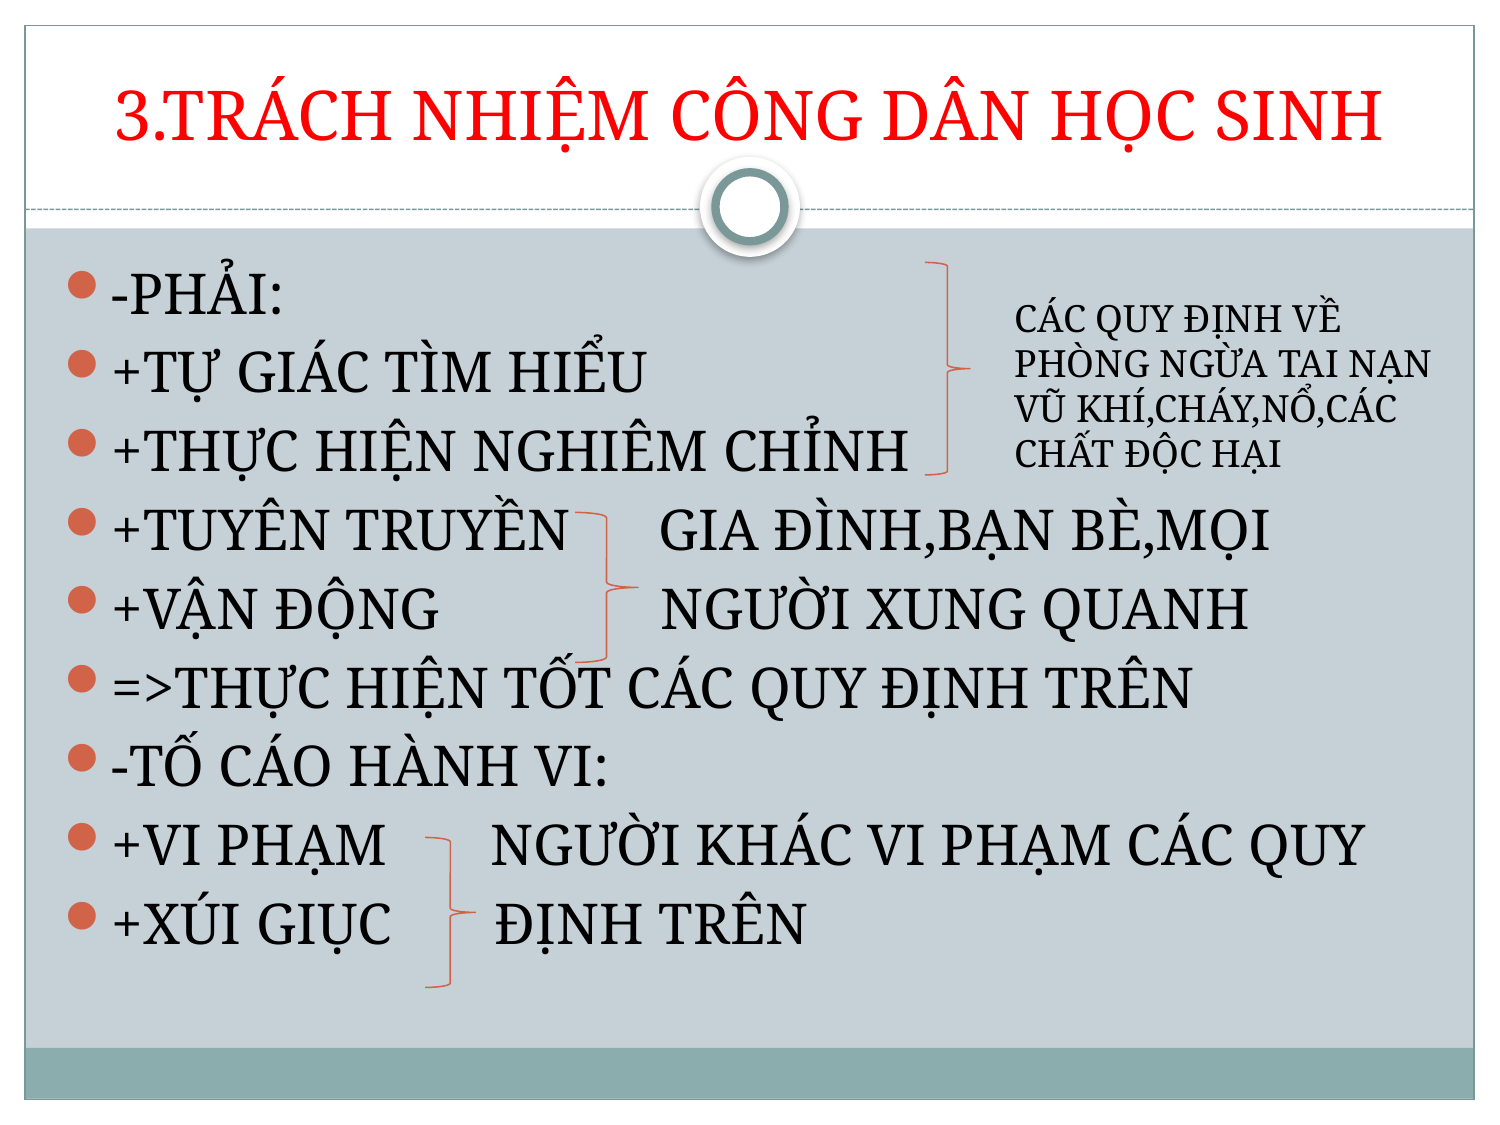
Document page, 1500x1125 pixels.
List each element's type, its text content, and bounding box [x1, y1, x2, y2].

list -PHẢI: +TỰ GIÁC TÌM HIỂU +THỰC HIỆN NGHIÊM CHỈNH +TUYÊN TRUYỀN GIA ĐÌNH,BẠN BÈ,MỌI +VẬN ĐỘNG NGƯỜI XUNG QUANH =>THỰC HIỆN TỐT CÁC QUY ĐỊNH TRÊN -TỐ CÁO HÀNH VI: +VI PHẠM NGƯỜI KHÁC VI PHẠM CÁC QUY +XÚI GIỤC ĐỊNH TRÊN [49, 250, 1445, 1001]
text_box CÁC QUY ĐỊNH VỀ PHÒNG NGỪA TAI NẠN VŨ KHÍ,CHÁY,NỔ,CÁC CHẤT ĐỘC HẠI [999, 287, 1463, 483]
text_box [425, 836, 477, 989]
text_box [575, 511, 639, 664]
title 3.TRÁCH NHIỆM CÔNG DÂN HỌC SINH [49, 37, 1450, 162]
text_box [924, 261, 971, 476]
